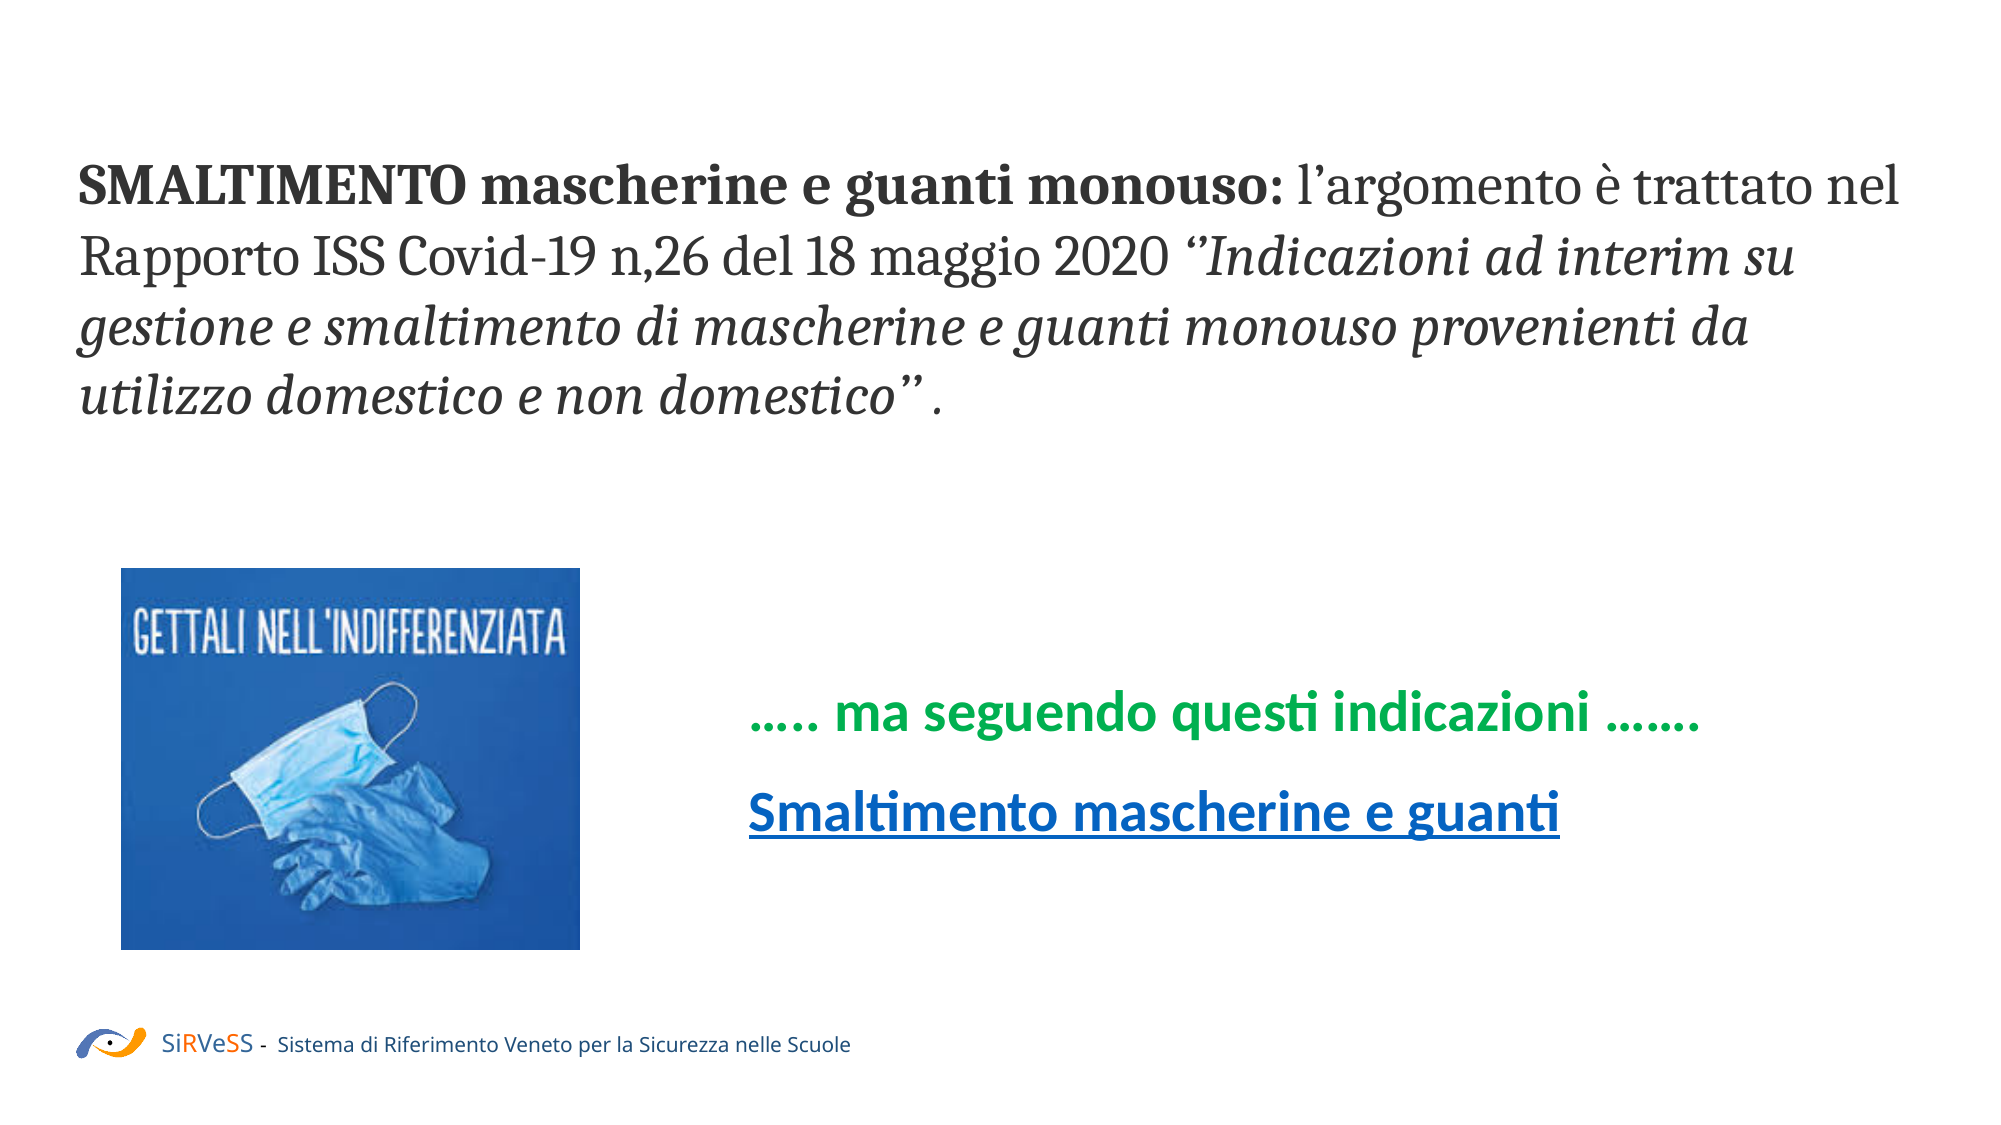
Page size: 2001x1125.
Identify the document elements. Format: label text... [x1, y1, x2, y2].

picture [121, 568, 580, 950]
text_box SMALTIMENTO mascherine e guanti monouso: l’argomento è trattato nel Rapporto ISS Covid-19 n,26 del 18 maggio 2020 ‘’Indicazioni ad interim su gestione e smaltimento di mascherine e guanti monouso provenienti da utilizzo domestico e non domestico’’ . [64, 139, 1937, 434]
text_box ….. ma seguendo questi indicazioni ……. Smaltimento mascherine e guanti [733, 665, 1841, 851]
picture [75, 1027, 147, 1059]
